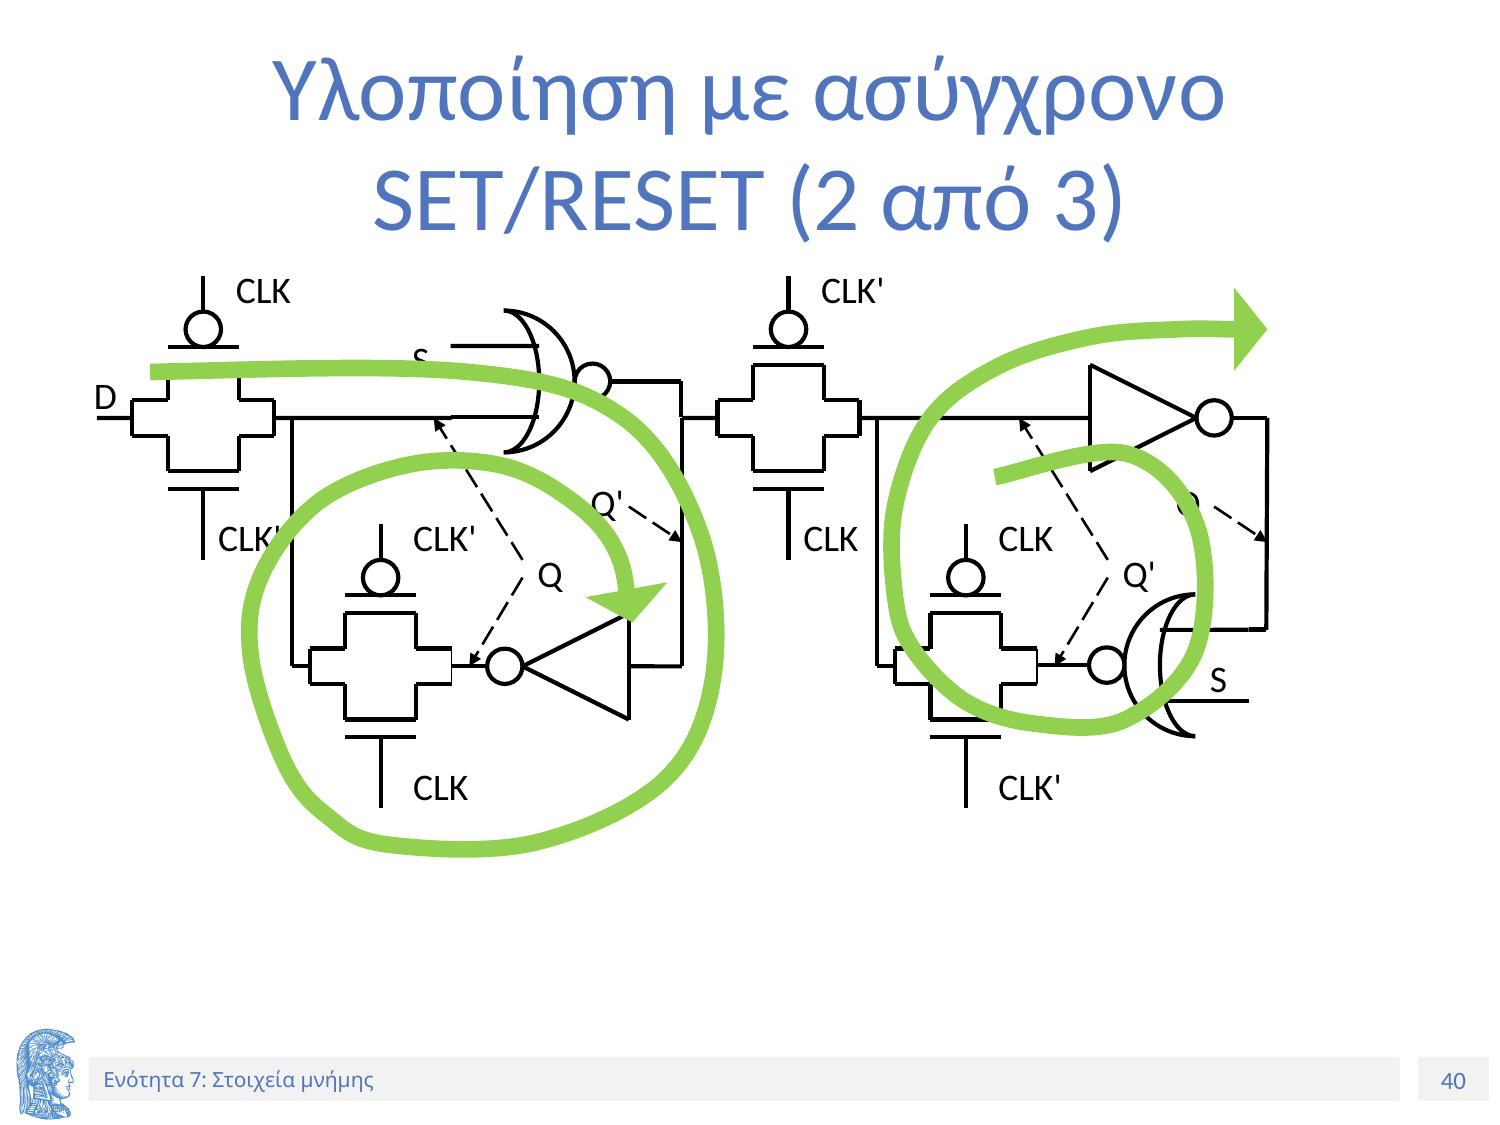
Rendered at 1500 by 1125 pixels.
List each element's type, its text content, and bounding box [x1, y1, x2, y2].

picture [9, 1025, 81, 1120]
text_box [78, 258, 1303, 854]
title Υλοποίηση με ασύγχρονο SET/RESET (2 από 3) [75, 45, 1425, 233]
